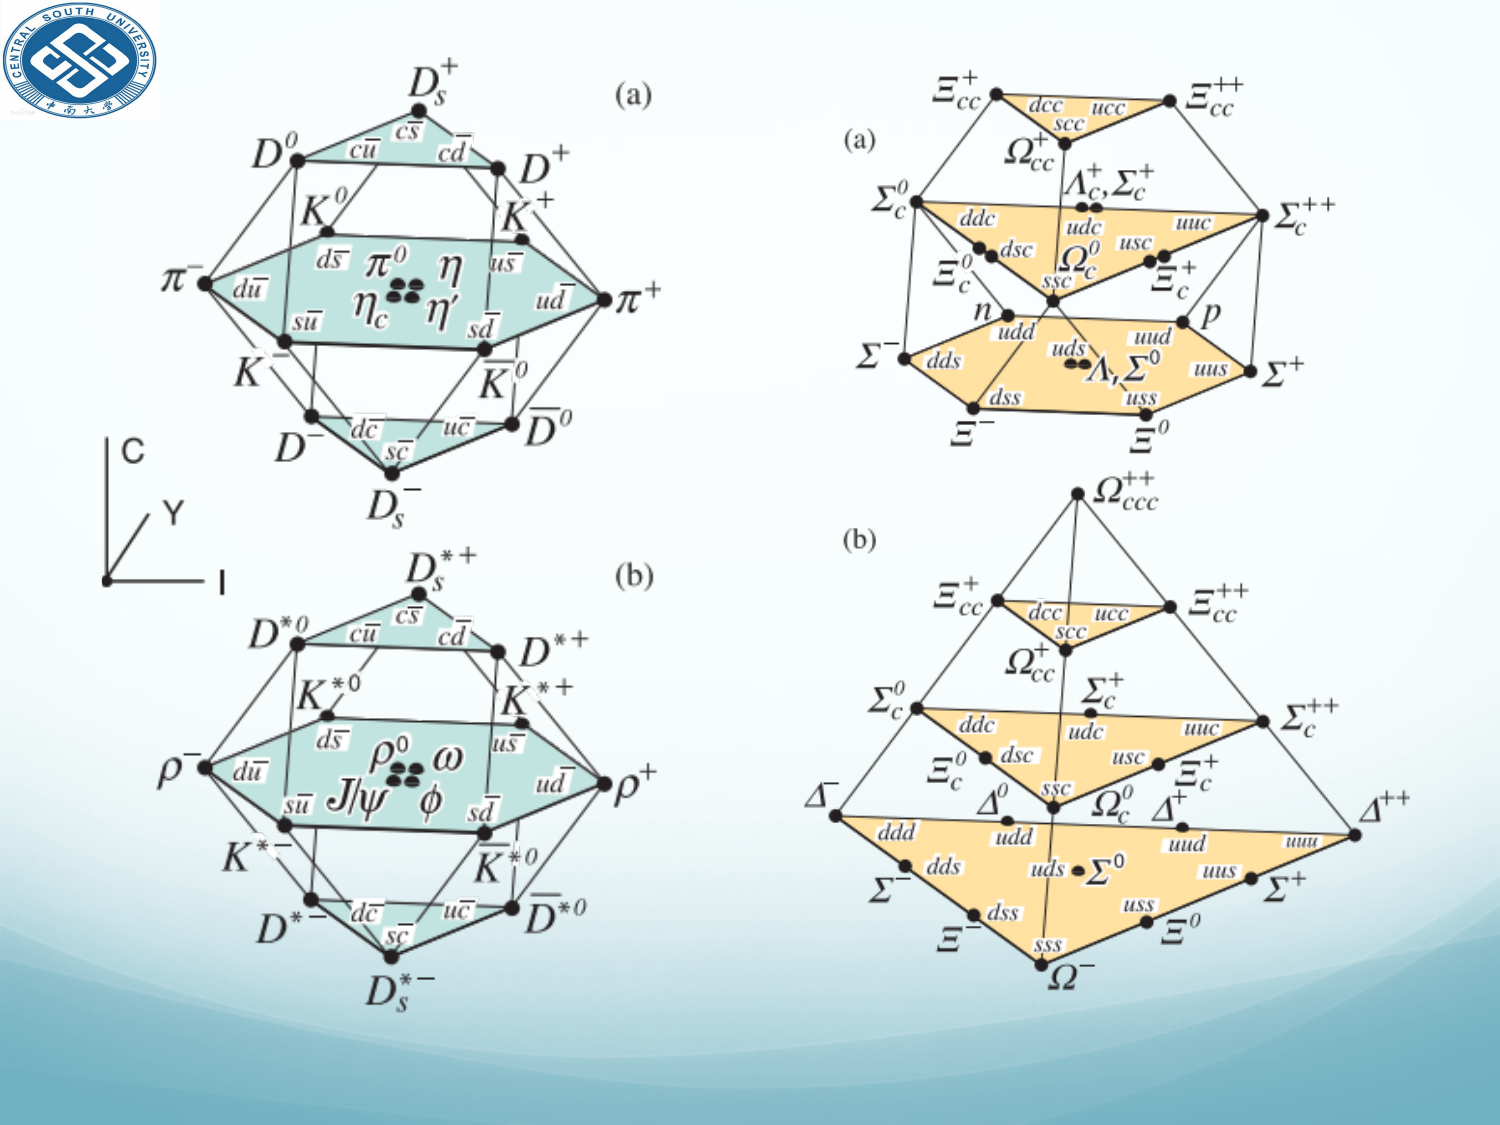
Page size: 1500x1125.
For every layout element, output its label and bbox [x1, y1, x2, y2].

picture [1, 0, 662, 1035]
picture [803, 47, 1411, 1009]
